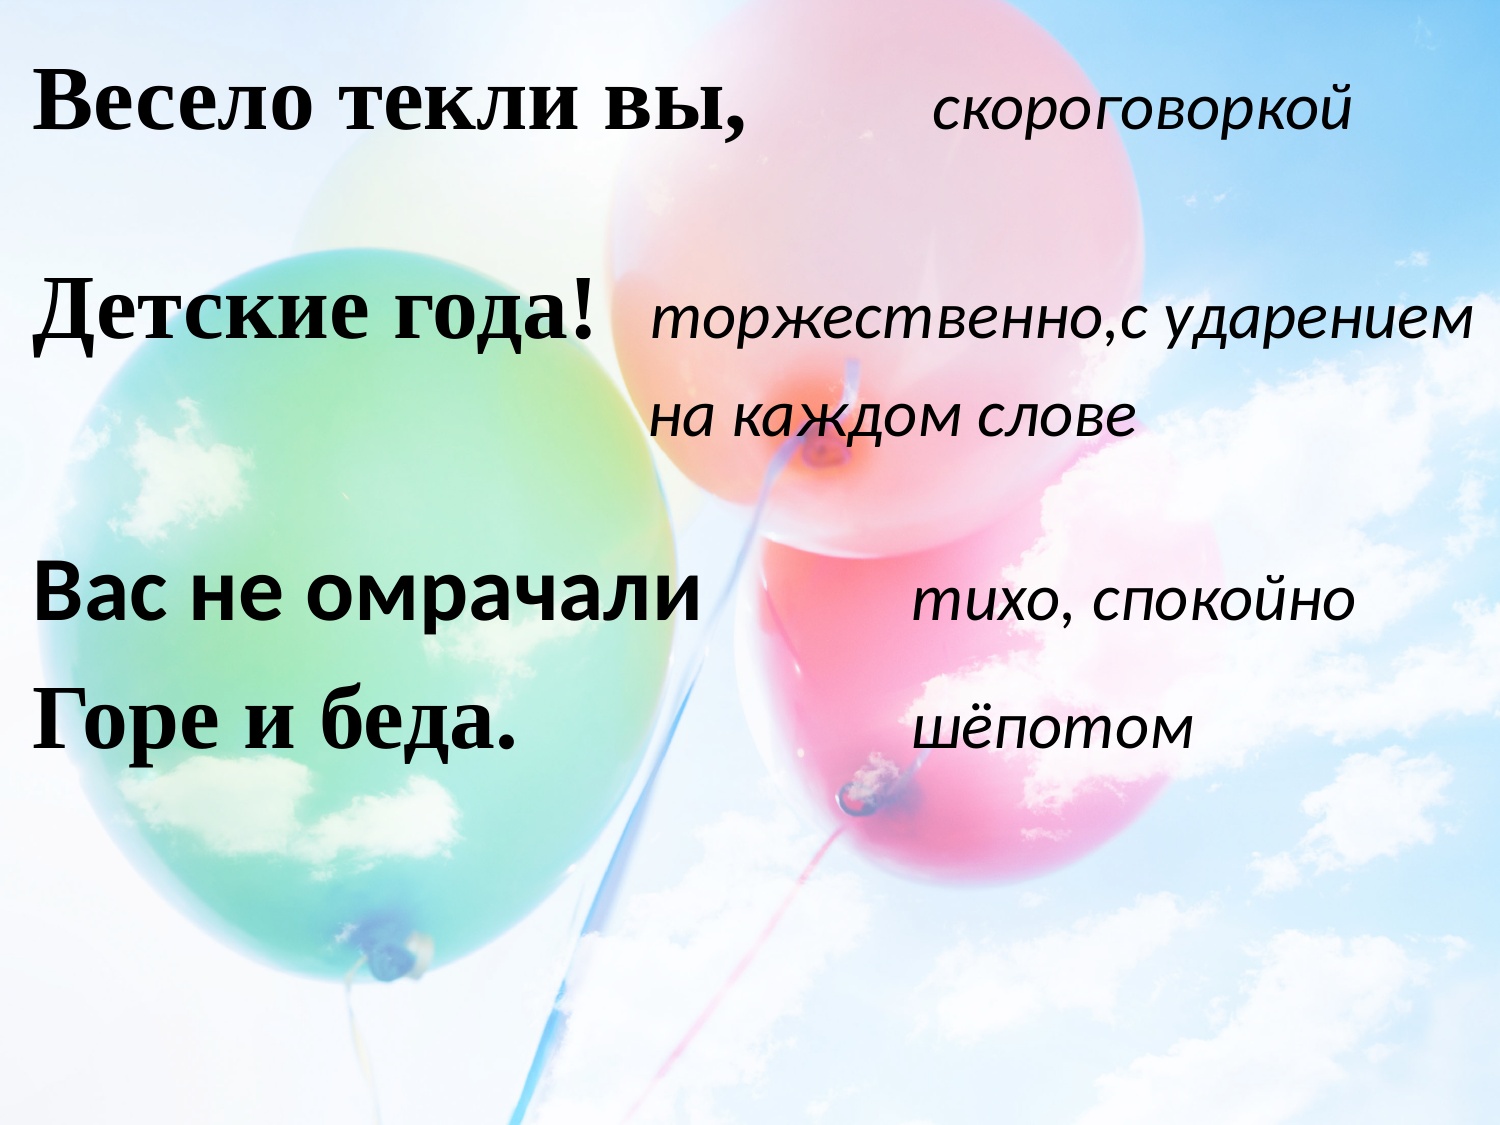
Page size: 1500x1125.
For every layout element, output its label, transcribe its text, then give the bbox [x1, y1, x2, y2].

list Весело текли вы, скороговоркой Детские года! торжественно,с ударением на каждом слове Вас не омрачали тихо, спокойно Горе и беда. шёпотом [17, 30, 1500, 1052]
